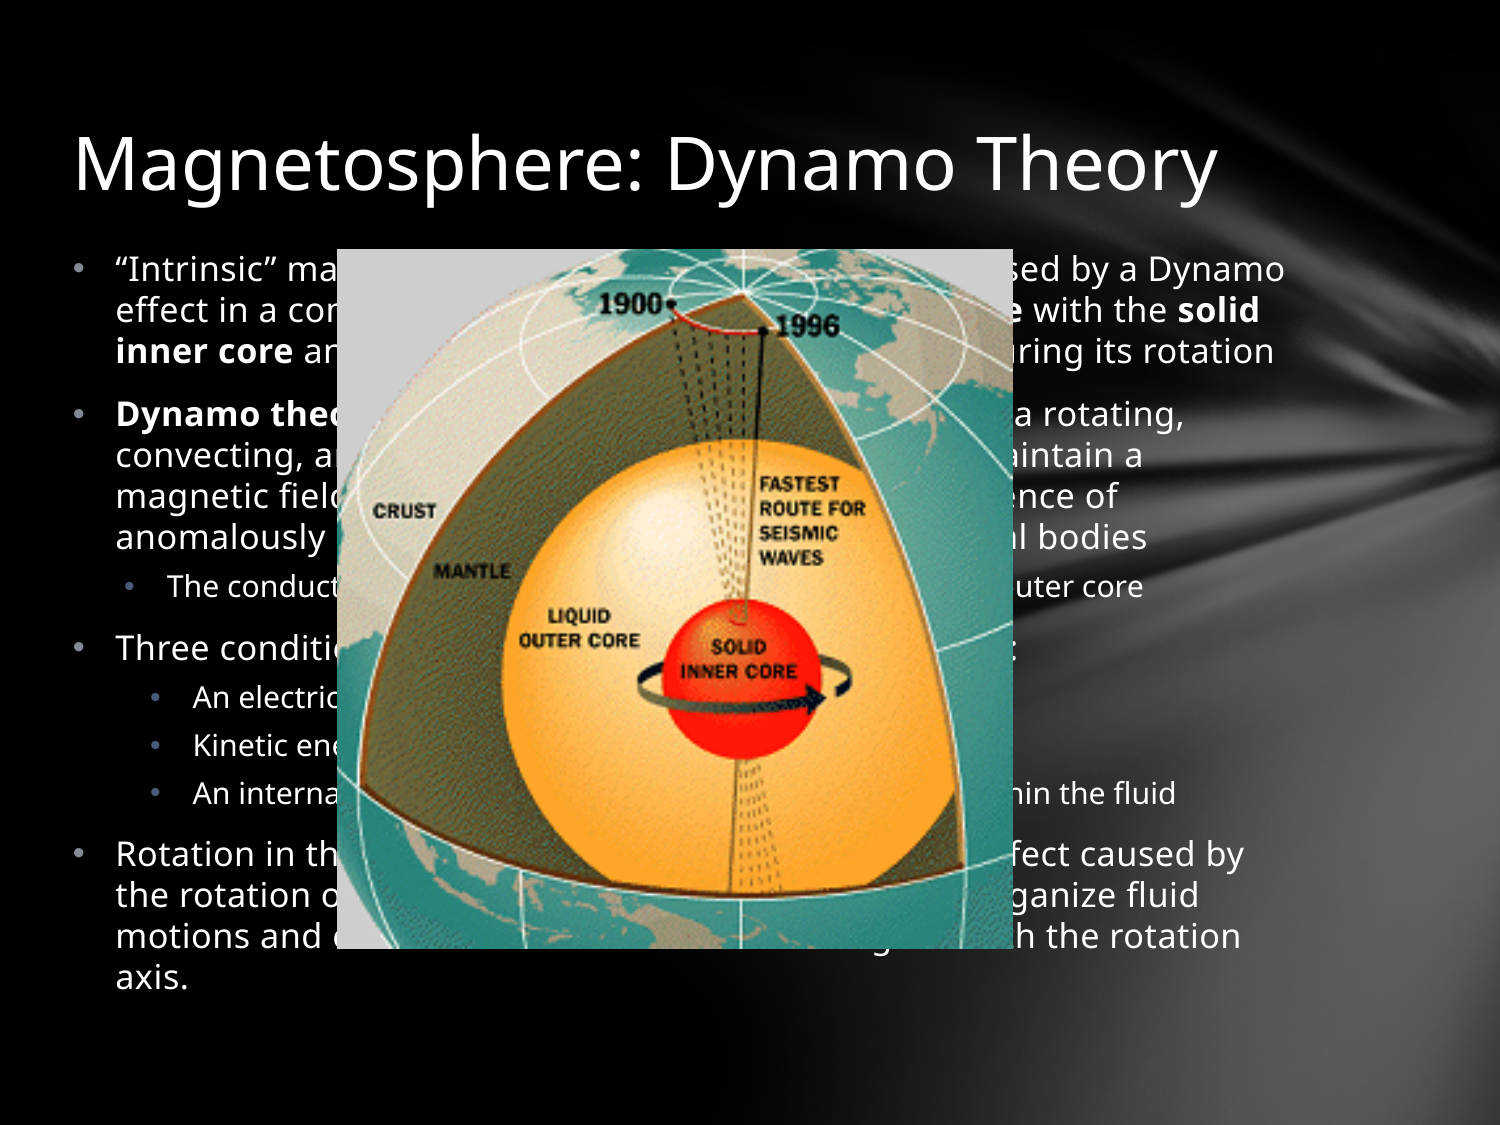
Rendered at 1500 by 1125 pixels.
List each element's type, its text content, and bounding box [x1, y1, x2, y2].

title Magnetosphere: Dynamo Theory [57, 37, 1318, 213]
list “Intrinsic” magnetic field of Earth is thought to be caused by a Dynamo effect in a complex interaction of the liquid outer core with the solid inner core and plastic mantle regions of the Earth during its rotation Dynamo theory describes the process through which a rotating, convecting, and electrically conducting fluid acts to maintain a magnetic field. This theory is used to explain the presence of anomalously long-lived magnetic fields in astrophysical bodies The conductive fluid in the geodynamo is liquid iron in the outer core Three conditions are needed for a dynamo to function: An electrically conductive fluid medium Kinetic energy provided by planetary rotation An internal energy source to drive convective motions within the fluid Rotation in the outer core is supplied by the coriolis effect caused by the rotation of the Earth. The coriolis force tends to organize fluid motions and electric currents into columns aligned with the rotation axis. [57, 239, 1318, 1015]
picture [337, 249, 1013, 949]
